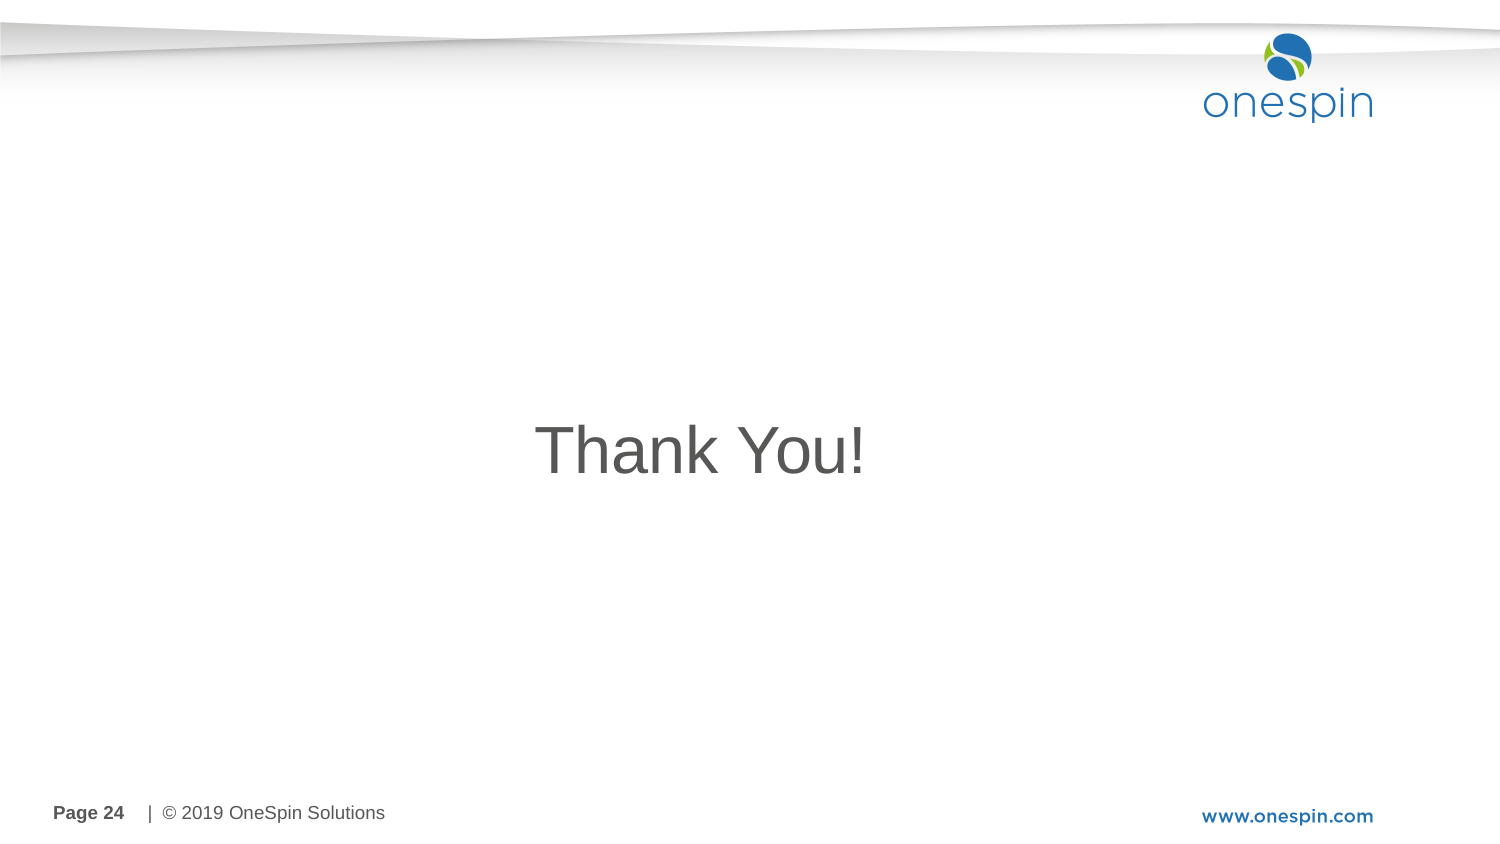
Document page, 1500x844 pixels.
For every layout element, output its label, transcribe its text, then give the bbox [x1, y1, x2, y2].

text_box Thank You! [519, 399, 1052, 495]
picture [0, 0, 1500, 844]
